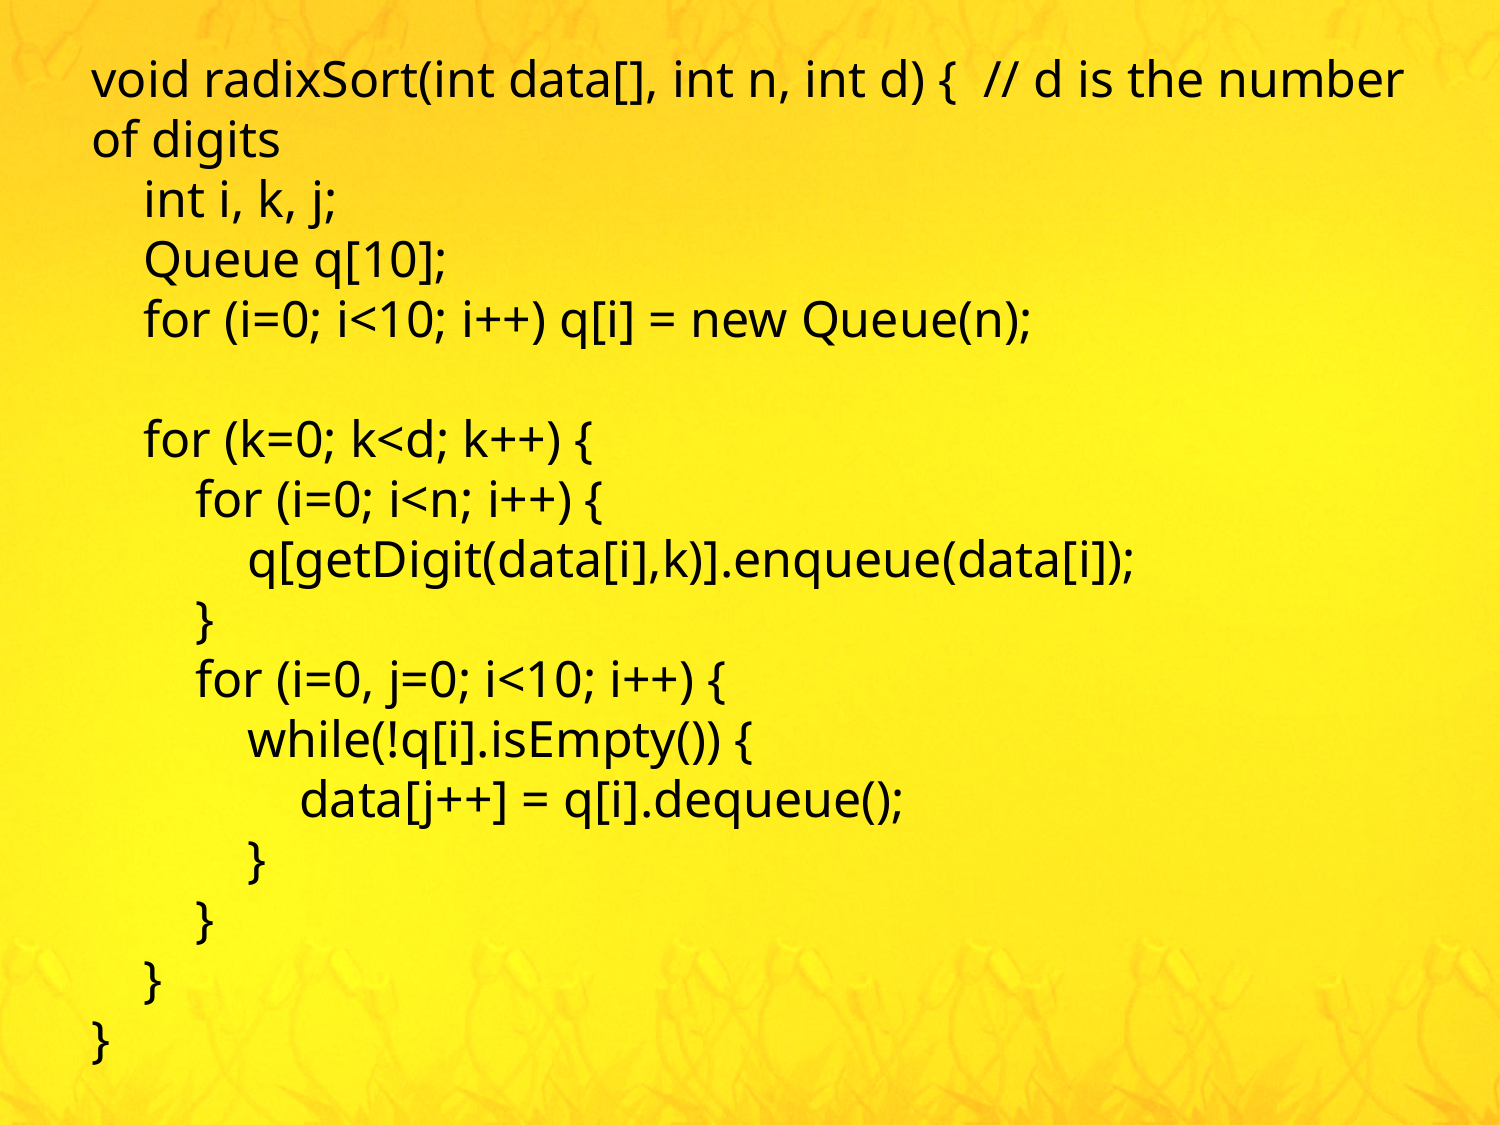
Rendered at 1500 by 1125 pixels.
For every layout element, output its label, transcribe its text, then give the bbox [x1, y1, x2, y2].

text_box void radixSort(int data[], int n, int d) { // d is the number of digits int i, k, j; Queue q[10]; for (i=0; i<10; i++) q[i] = new Queue(n); for (k=0; k<d; k++) { for (i=0; i<n; i++) { q[getDigit(data[i],k)].enqueue(data[i]); } for (i=0, j=0; i<10; i++) { while(!q[i].isEmpty()) { data[j++] = q[i].dequeue(); } } } } [76, 39, 1424, 1075]
